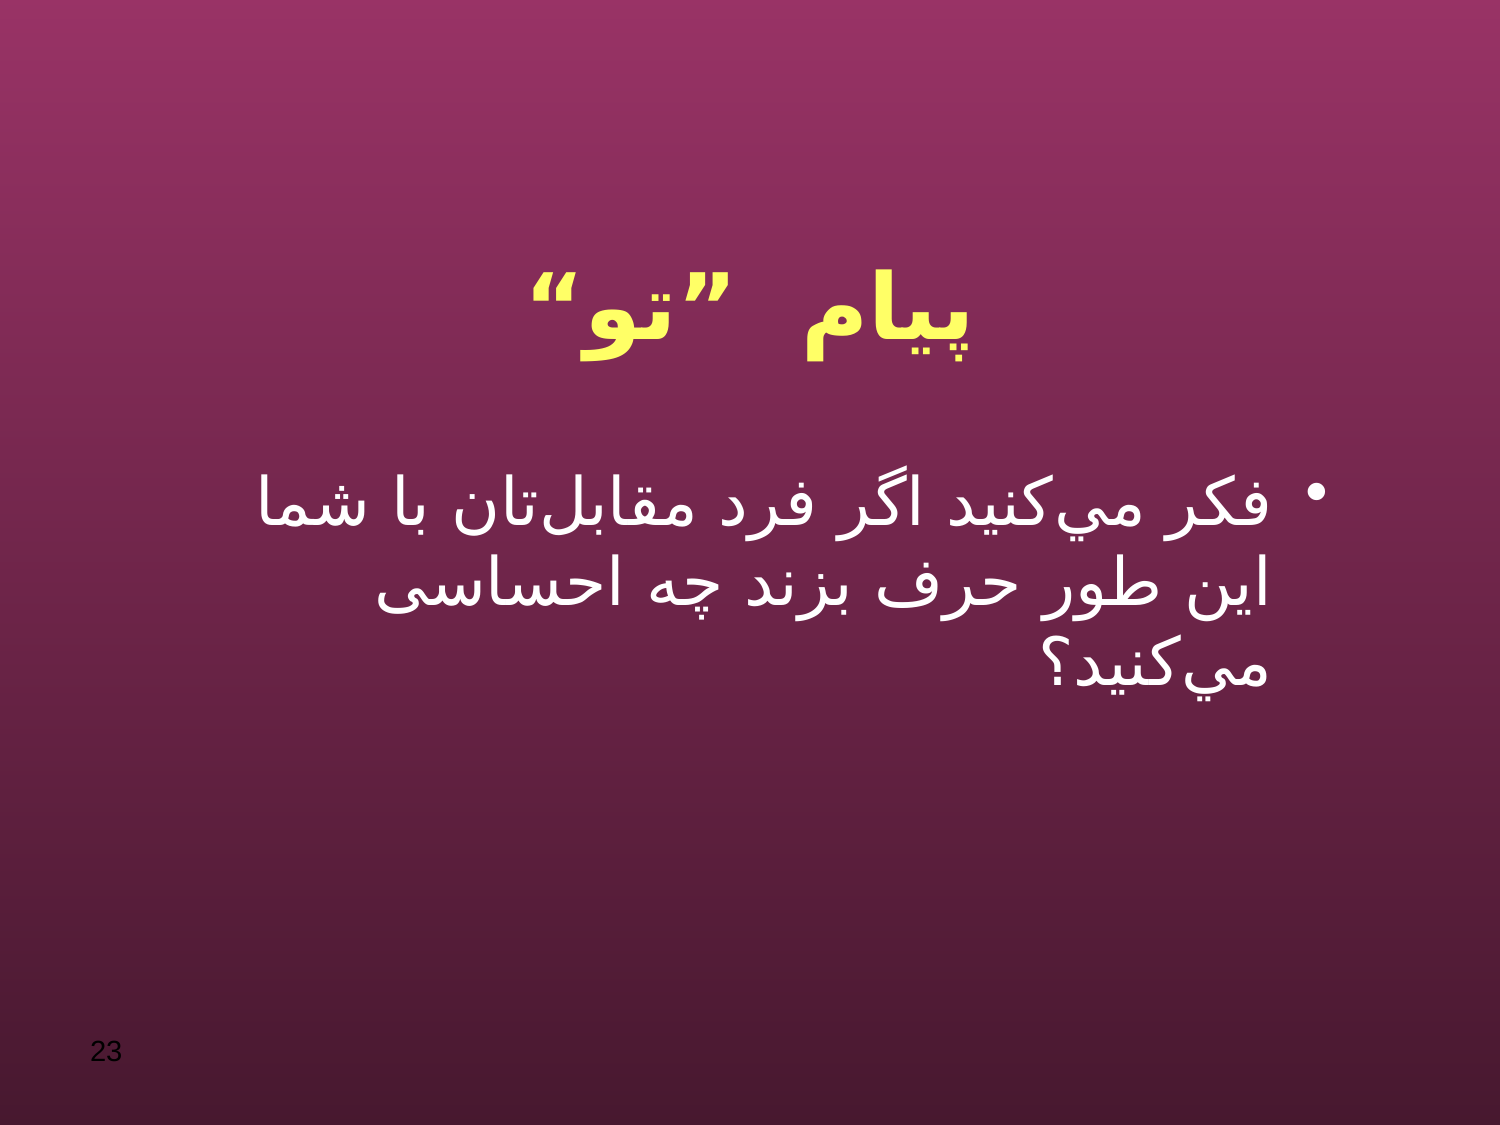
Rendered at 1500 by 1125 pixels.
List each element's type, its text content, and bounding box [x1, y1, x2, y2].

title پيام ”تو“ [74, 209, 1426, 398]
list فكر مي‌كنيد اگر فرد مقابل‌تان با شما اين طور حرف بزند چه احساسی مي‌كنيد؟ [159, 451, 1345, 681]
slide_number 23 [74, 1024, 426, 1103]
